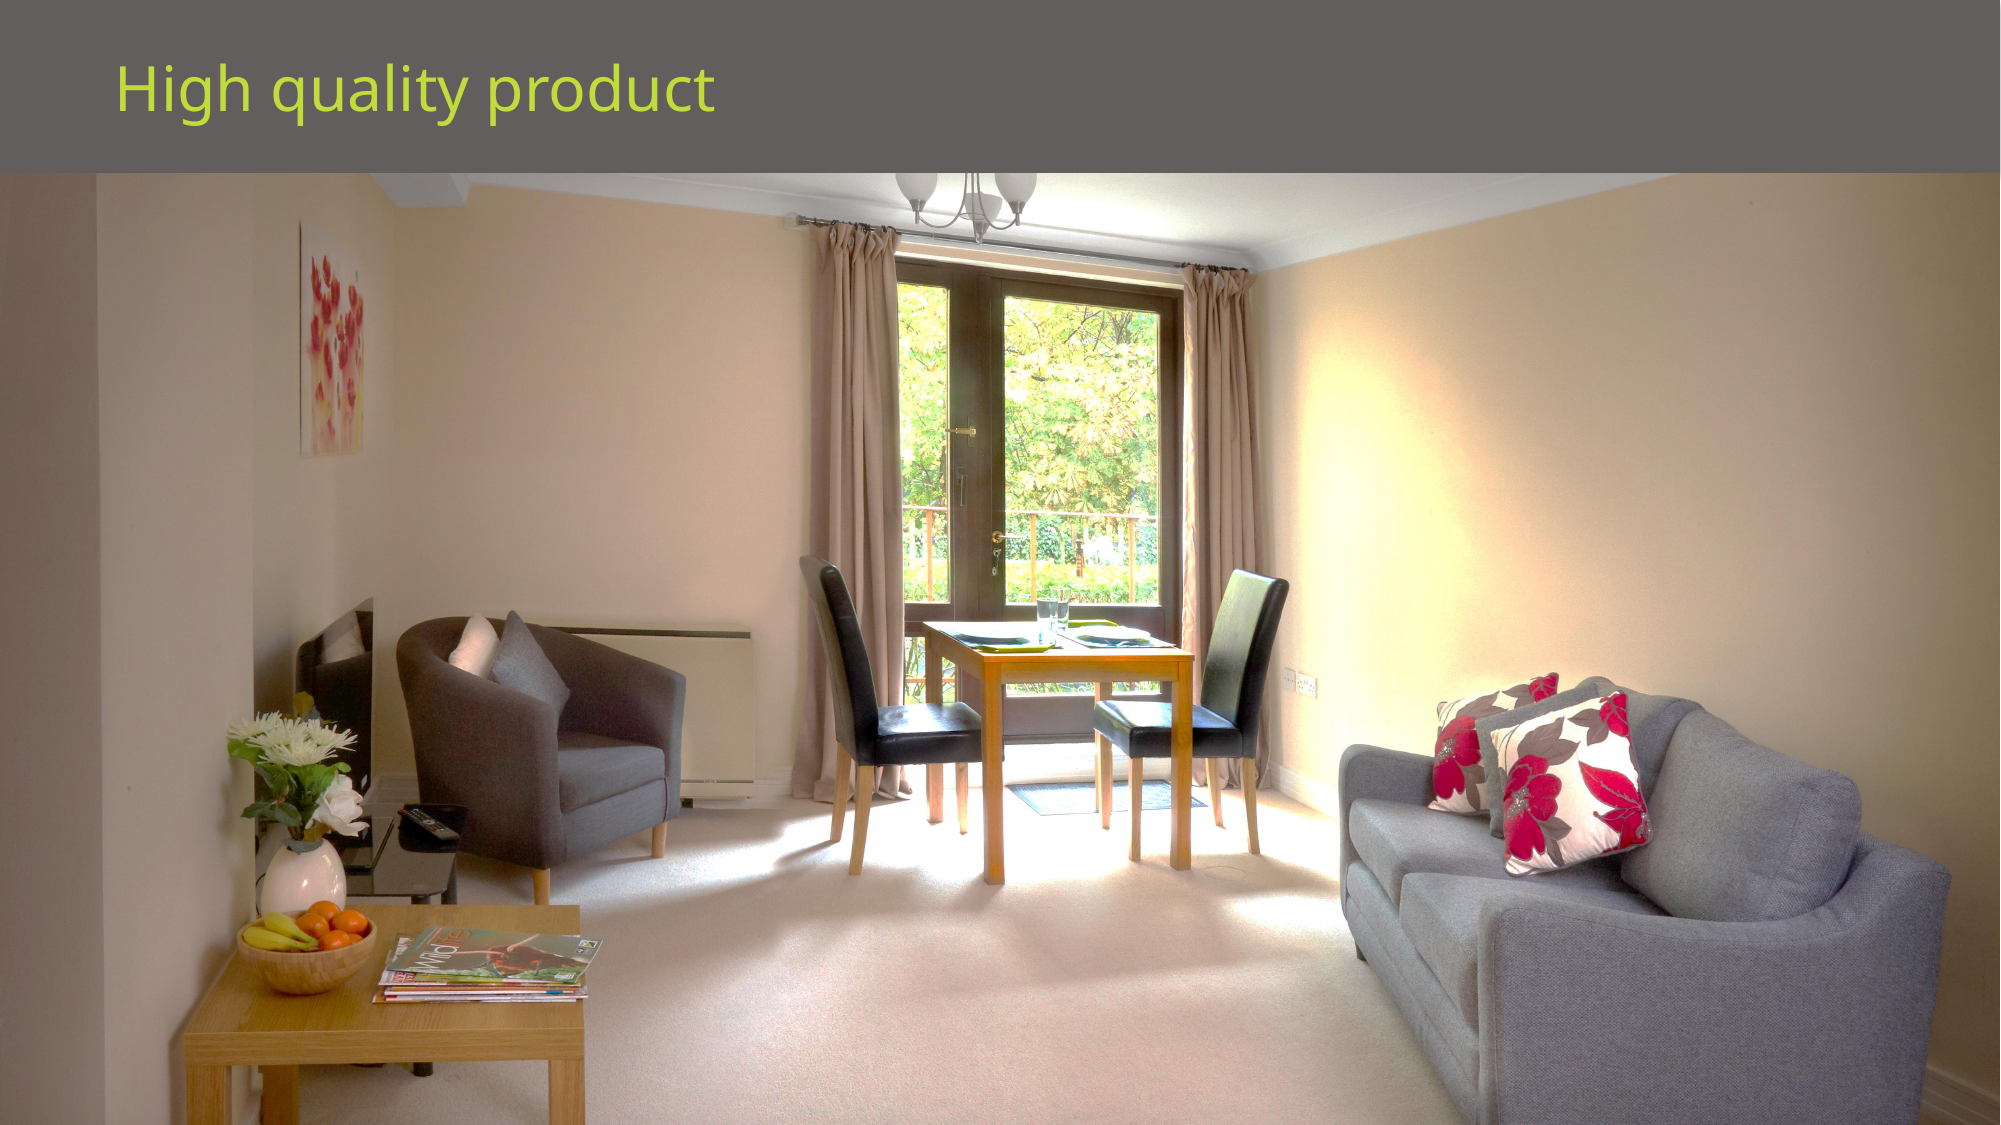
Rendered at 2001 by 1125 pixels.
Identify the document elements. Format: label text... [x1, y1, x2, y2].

title High quality product [99, 0, 1900, 170]
picture [0, 173, 2000, 1125]
